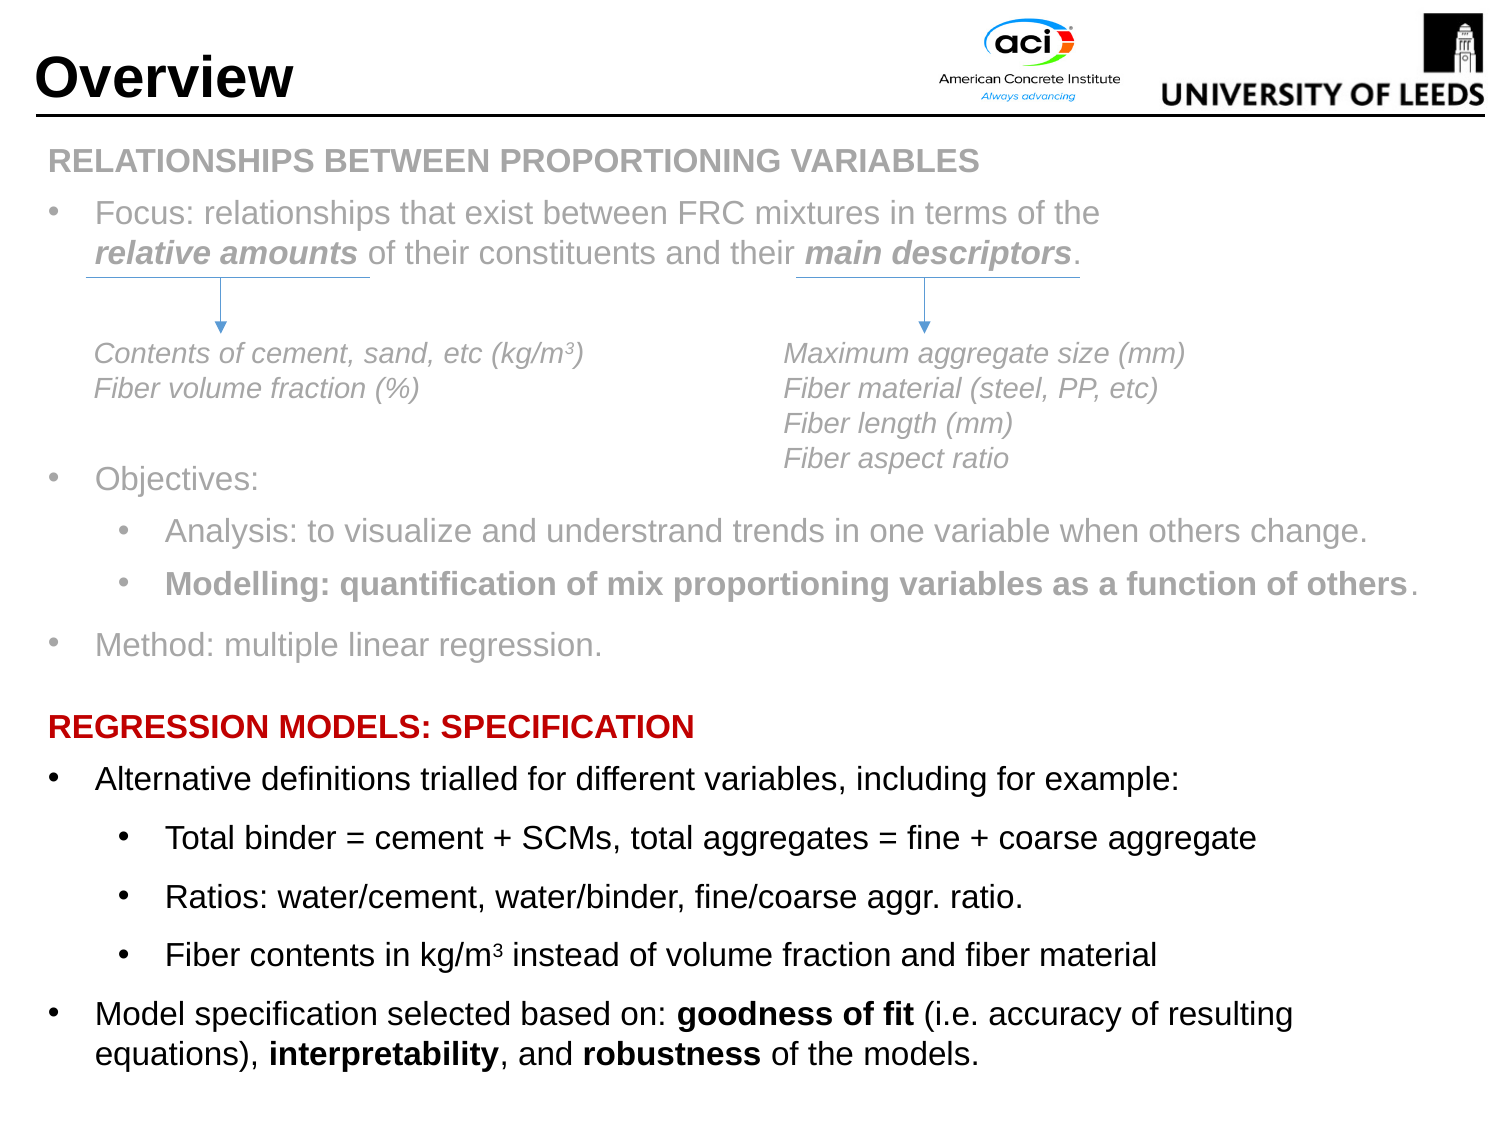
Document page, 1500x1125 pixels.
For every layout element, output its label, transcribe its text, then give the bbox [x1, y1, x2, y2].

text_box Maximum aggregate size (mm) Fiber material (steel, PP, etc) Fiber length (mm) Fiber aspect ratio [768, 326, 1278, 449]
text_box Contents of cement, sand, etc (kg/m3) Fiber volume fraction (%) [78, 326, 681, 449]
text_box Objectives: Analysis: to visualize and understrand trends in one variable when others change. Modelling: quantification of mix proportioning variables as a function of others. [33, 449, 1500, 631]
list Overview [19, 31, 975, 168]
picture [919, 8, 1127, 110]
text_box Method: multiple linear regression. [33, 615, 1425, 688]
text_box Regression Models: Specification Alternative definitions trialled for different variables, including for example: Total binder = cement + SCMs, total aggregates = fine + coarse aggregate Ratios: water/cement, water/binder, fine/coarse aggr. ratio. Fiber contents in kg/m3 instead of volume fraction and fiber material Model specification selected based on: goodness of fit (i.e. accuracy of resulting equations), interpretability, and robustness of the models. [33, 697, 1483, 1125]
text_box Relationships between Proportioning Variables Focus: relationships that exist between FRC mixtures in terms of the relative amounts of their constituents and their main descriptors. [33, 131, 1206, 313]
picture [1151, 5, 1494, 111]
